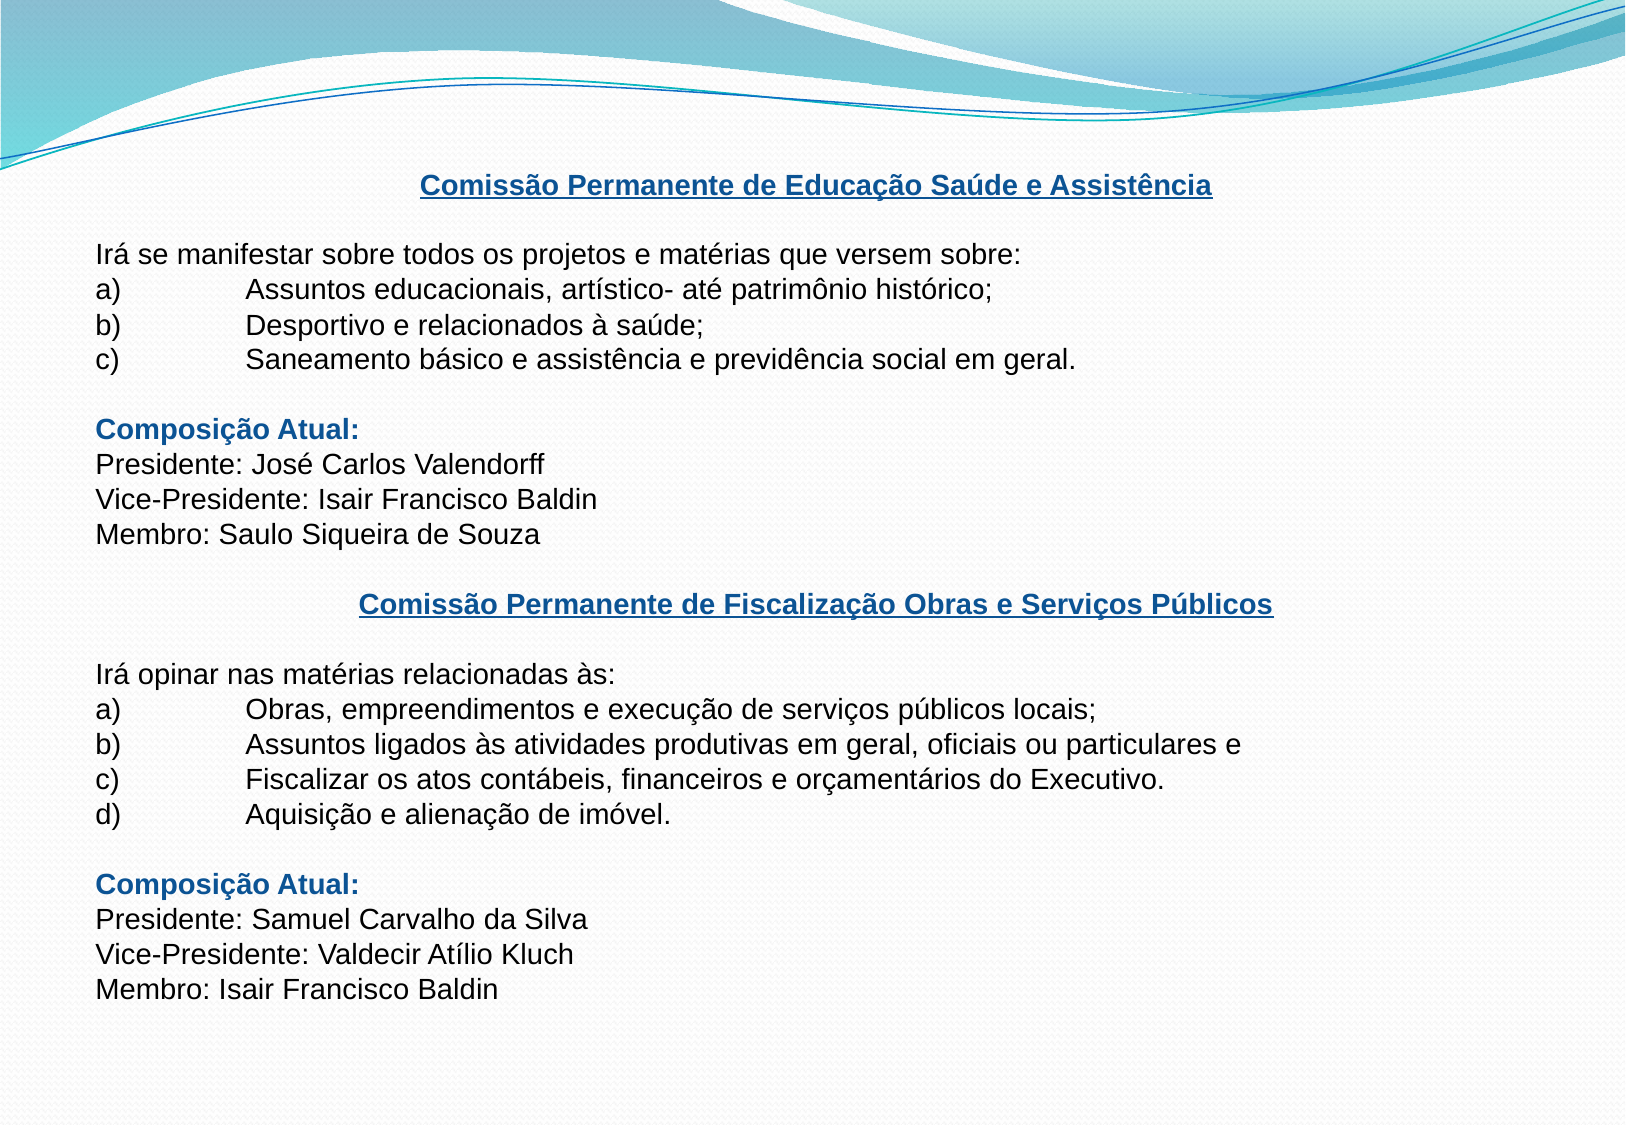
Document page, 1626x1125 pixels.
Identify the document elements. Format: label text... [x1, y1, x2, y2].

text_box Comissão Permanente de Educação Saúde e Assistência Irá se manifestar sobre todos os projetos e matérias que versem sobre: a) Assuntos educacionais, artístico- até patrimônio histórico; b) Desportivo e relacionados à saúde; c) Saneamento básico e assistência e previdência social em geral. Composição Atual: Presidente: José Carlos Valendorff Vice-Presidente: Isair Francisco Baldin Membro: Saulo Siqueira de Souza Comissão Permanente de Fiscalização Obras e Serviços Públicos Irá opinar nas matérias relacionadas às: a) Obras, empreendimentos e execução de serviços públicos locais; b) Assuntos ligados às atividades produtivas em geral, oficiais ou particulares e c) Fiscalizar os atos contábeis, financeiros e orçamentários do Executivo. d) Aquisição e alienação de imóvel. Composição Atual: Presidente: Samuel Carvalho da Silva Vice-Presidente: Valdecir Atílio Kluch Membro: Isair Francisco Baldin [2, 113, 1625, 1083]
